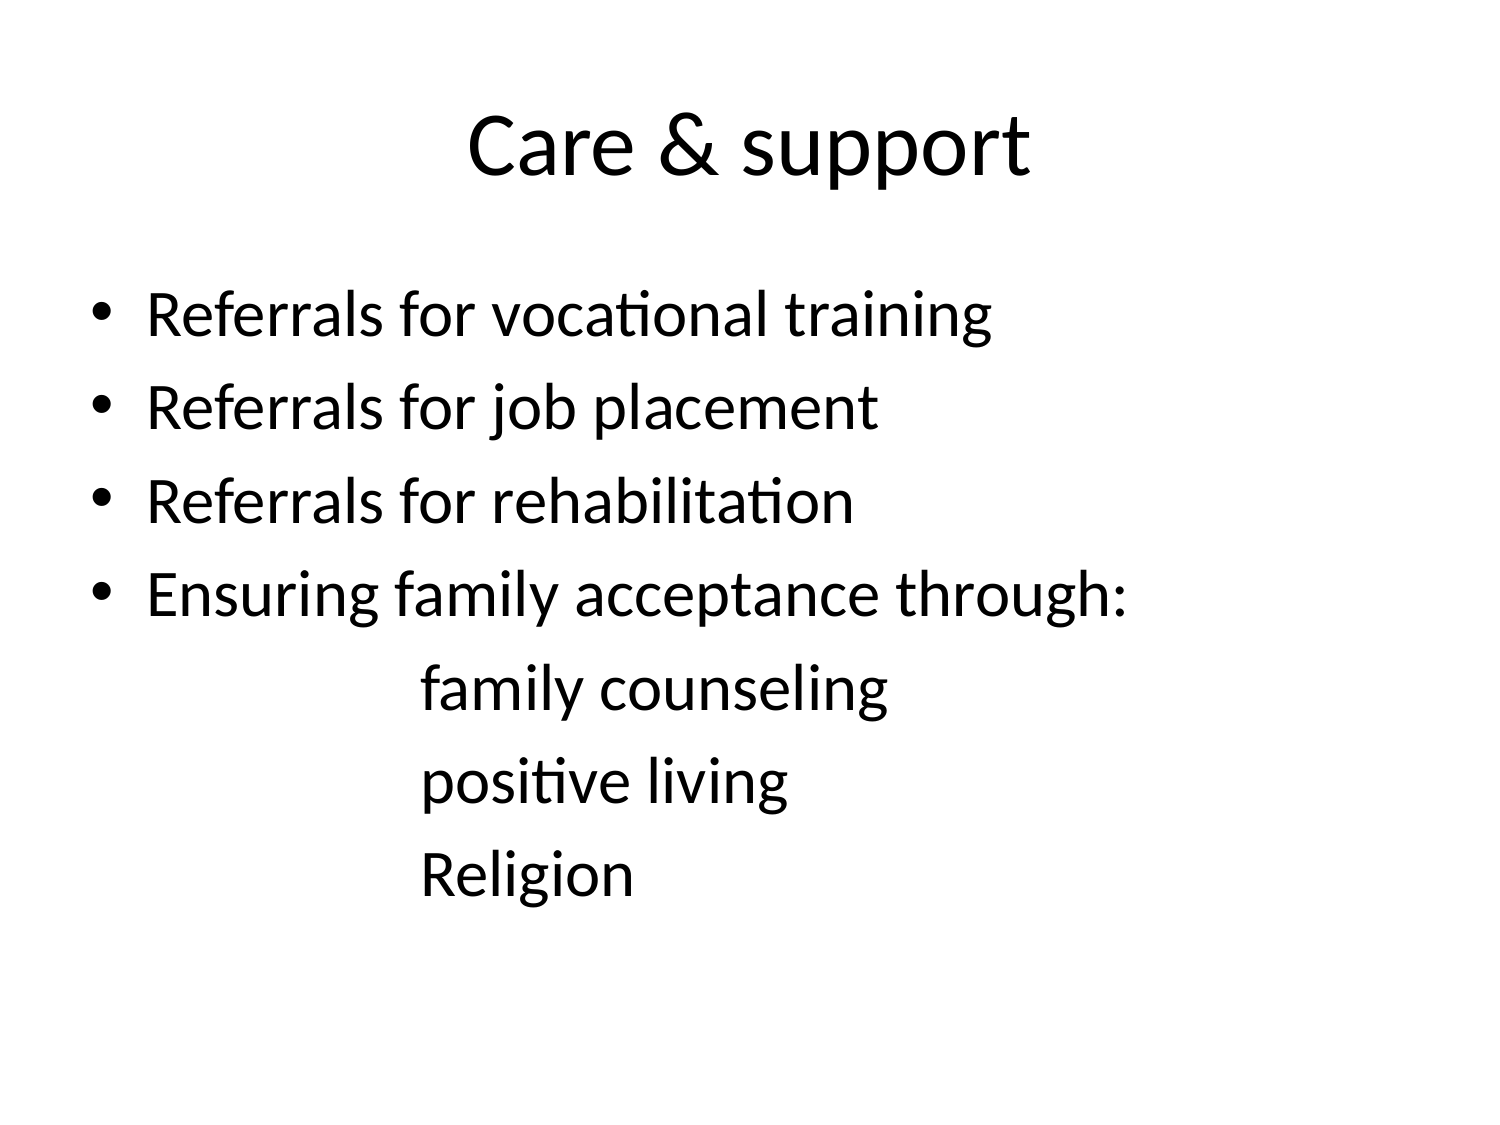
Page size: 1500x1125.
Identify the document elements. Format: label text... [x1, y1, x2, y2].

title Care & support [74, 44, 1426, 233]
list Referrals for vocational training Referrals for job placement Referrals for rehabilitation Ensuring family acceptance through: family counseling positive living Religion [74, 262, 1426, 1006]
